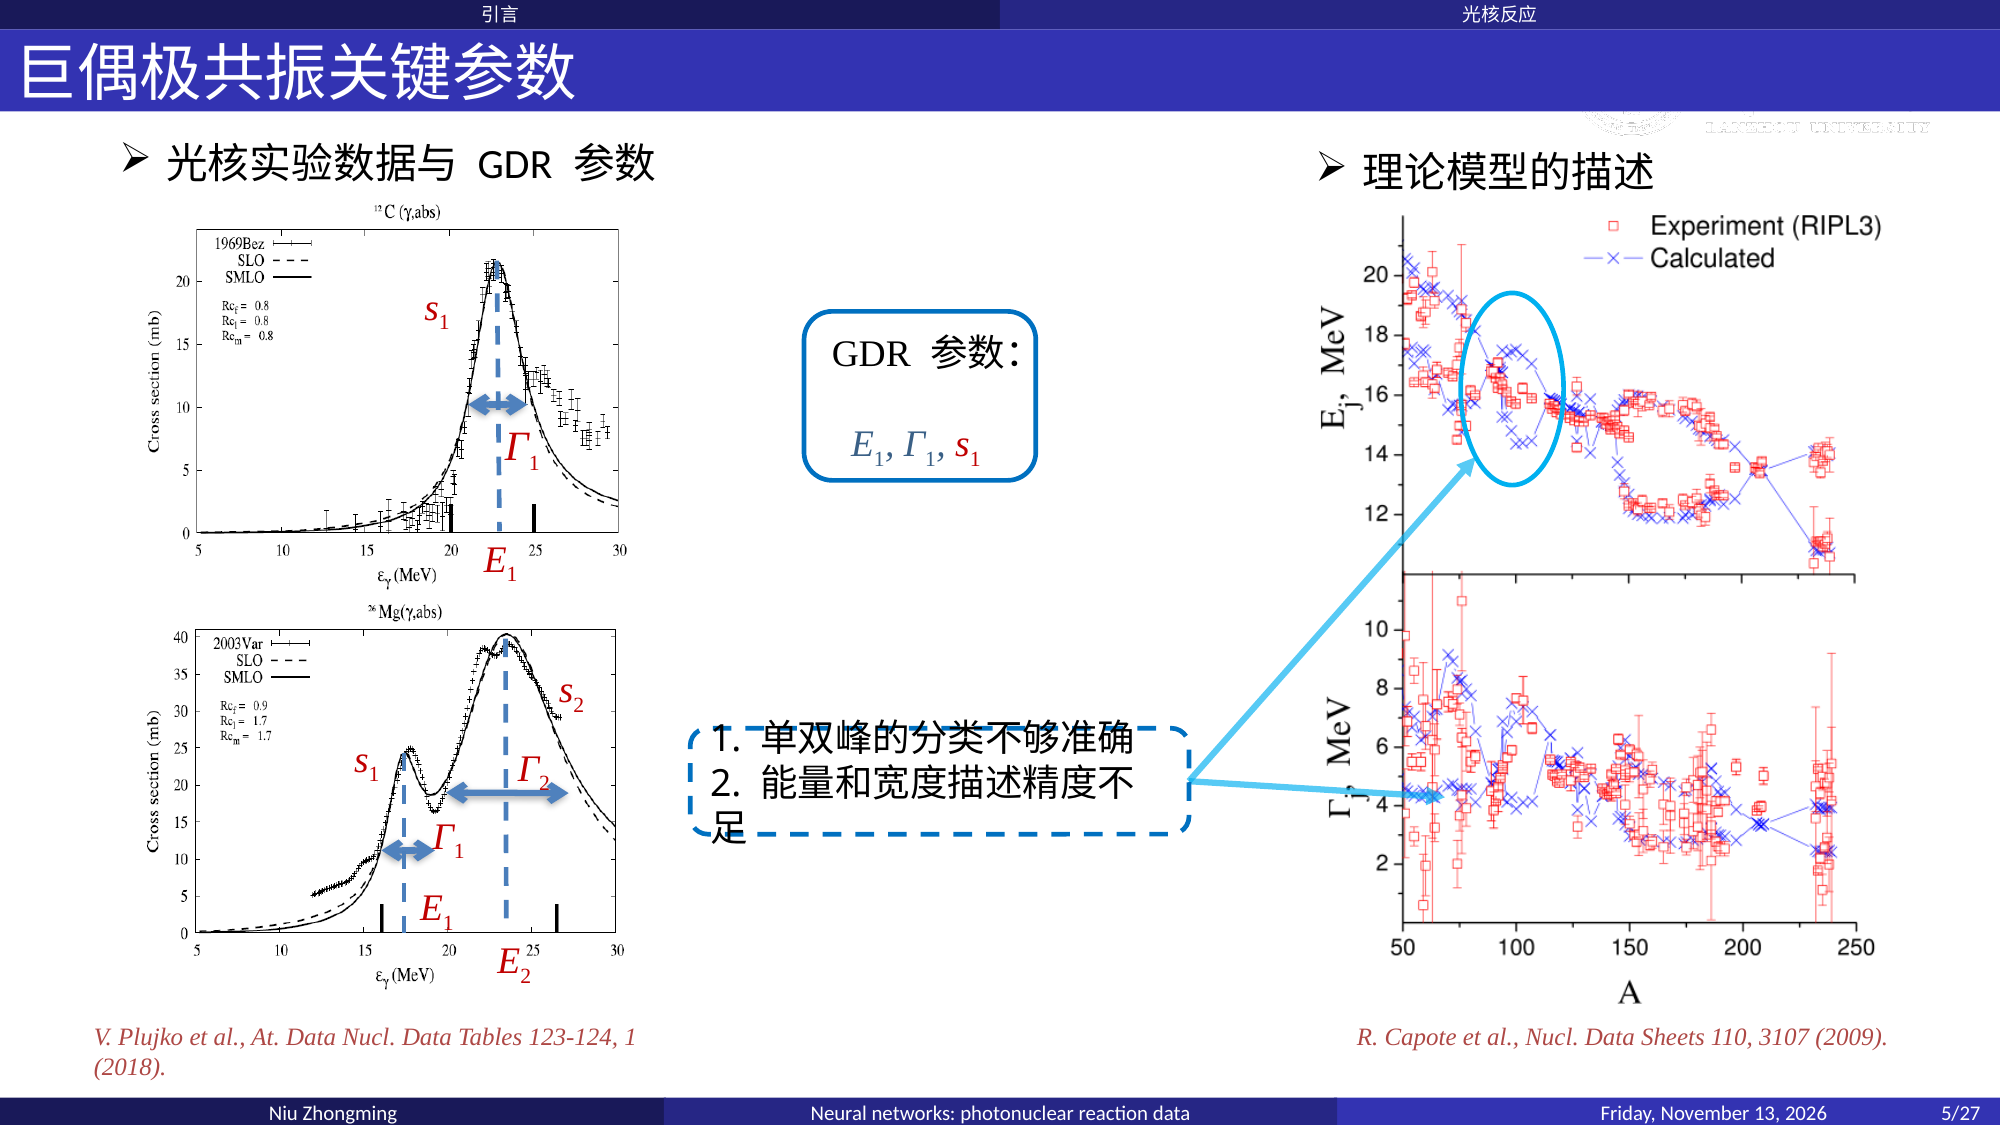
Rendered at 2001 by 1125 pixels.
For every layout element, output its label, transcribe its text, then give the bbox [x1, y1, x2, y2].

text_box 理论模型的描述 [1300, 138, 1670, 204]
text_box R. Capote et al., Nucl. Data Sheets 110, 3107 (2009). [1342, 1013, 1922, 1058]
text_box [1188, 780, 1446, 798]
text_box 1. 单双峰的分类不够准确 2. 能量和宽度描述精度不足 [688, 726, 1192, 837]
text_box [1188, 456, 1476, 782]
text_box 巨偶极共振关键参数 [0, 27, 2000, 113]
text_box V. Plujko et al., At. Data Nucl. Data Tables 123-124, 1 (2018). [78, 1013, 729, 1088]
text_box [803, 311, 1050, 481]
text_box 光核反应 [998, 0, 2000, 27]
picture [1297, 205, 1910, 1012]
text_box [126, 594, 649, 998]
text_box 光核实验数据与 GDR 参数 [104, 129, 672, 195]
text_box 引言 [0, 0, 998, 27]
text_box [126, 193, 629, 594]
picture [1464, 296, 1561, 482]
